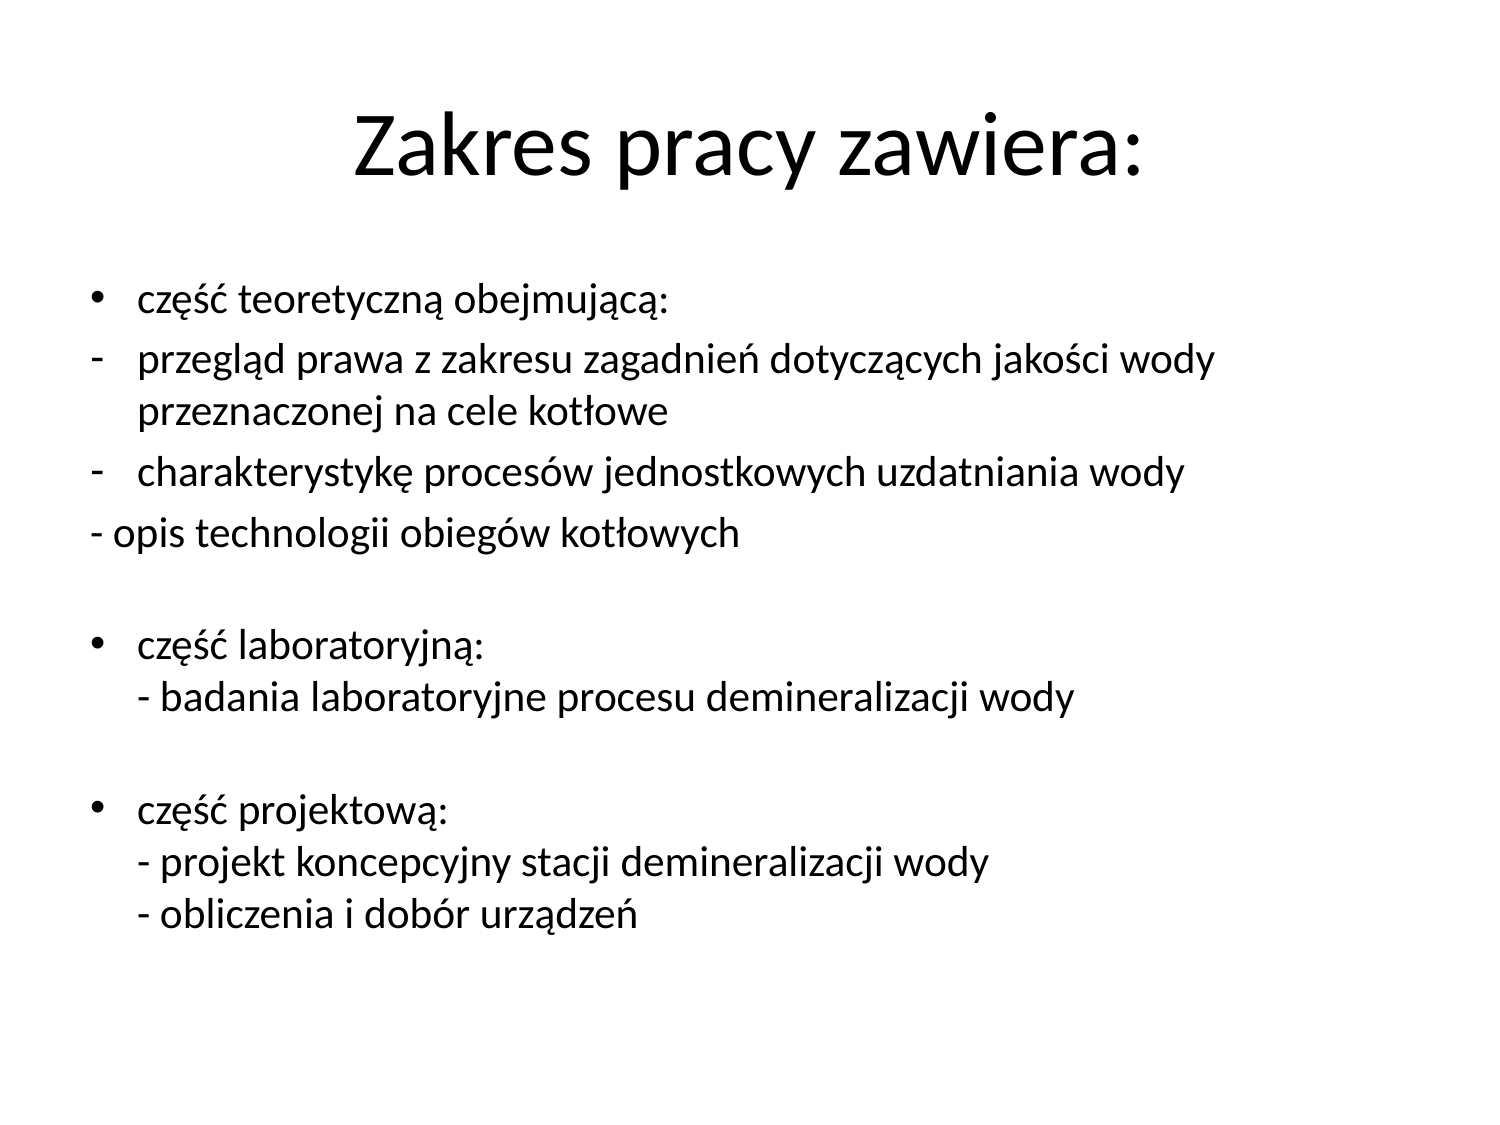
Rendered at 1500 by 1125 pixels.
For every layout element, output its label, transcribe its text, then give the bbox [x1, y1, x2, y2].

list część teoretyczną obejmującą: przegląd prawa z zakresu zagadnień dotyczących jakości wody przeznaczonej na cele kotłowe charakterystykę procesów jednostkowych uzdatniania wody - opis technologii obiegów kotłowych część laboratoryjną: - badania laboratoryjne procesu demineralizacji wody część projektową: - projekt koncepcyjny stacji demineralizacji wody - obliczenia i dobór urządzeń [75, 262, 1425, 1005]
title Zakres pracy zawiera: [75, 45, 1425, 233]
